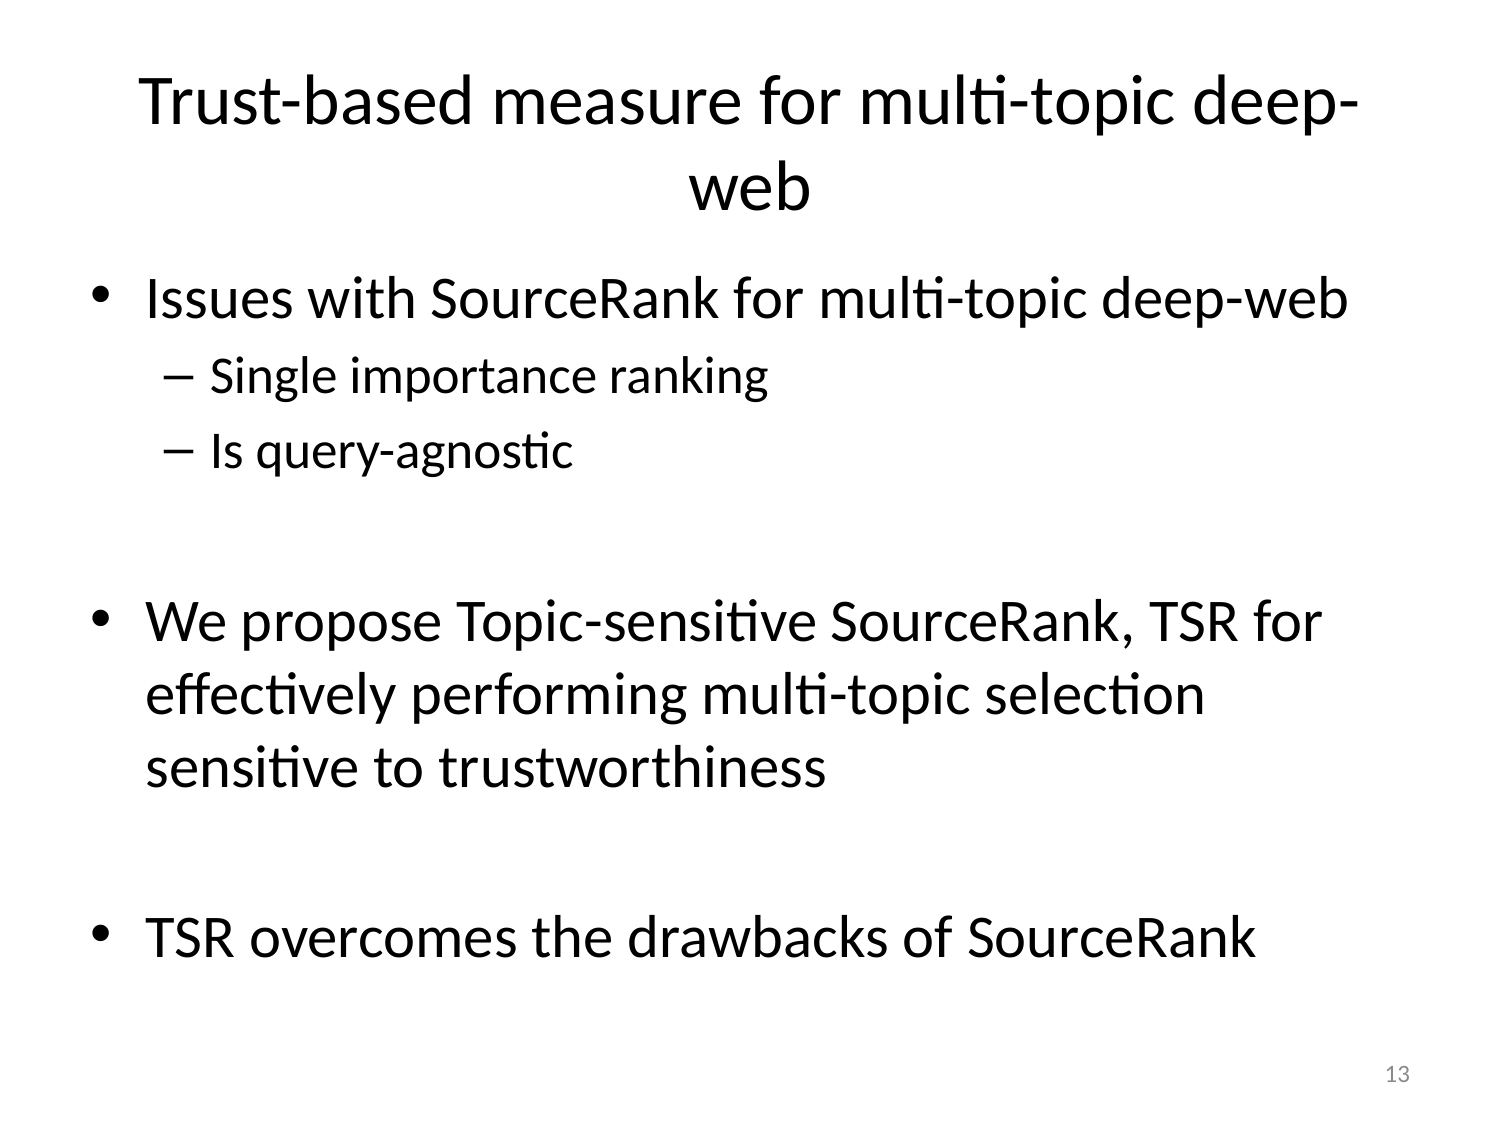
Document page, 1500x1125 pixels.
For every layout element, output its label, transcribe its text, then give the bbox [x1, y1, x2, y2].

list Issues with SourceRank for multi-topic deep-web Single importance ranking Is query-agnostic We propose Topic-sensitive SourceRank, TSR for effectively performing multi-topic selection sensitive to trustworthiness TSR overcomes the drawbacks of SourceRank [75, 249, 1425, 993]
slide_number 13 [1074, 1042, 1425, 1103]
title Trust-based measure for multi-topic deep-web [75, 45, 1425, 233]
